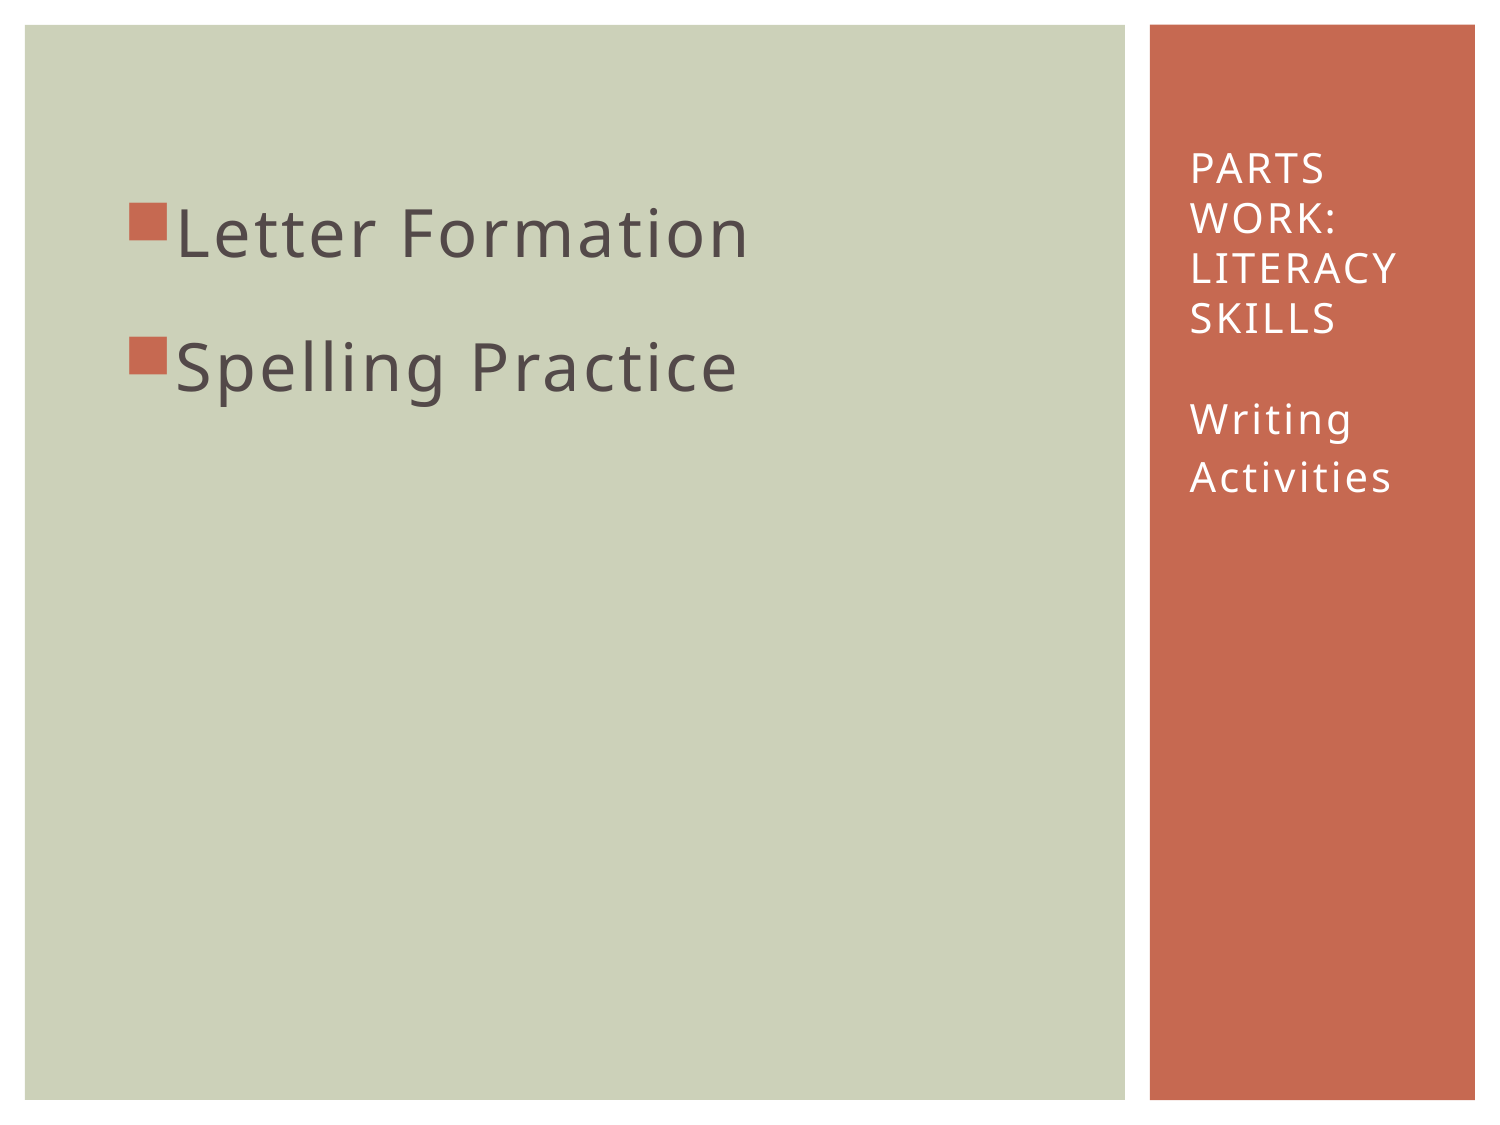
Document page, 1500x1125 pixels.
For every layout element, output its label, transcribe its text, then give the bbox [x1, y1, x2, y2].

title Parts Work: literacy skills [1174, 75, 1500, 350]
list Letter Formation Spelling Practice [99, 50, 1063, 1011]
list Writing Activities [1174, 350, 1449, 812]
